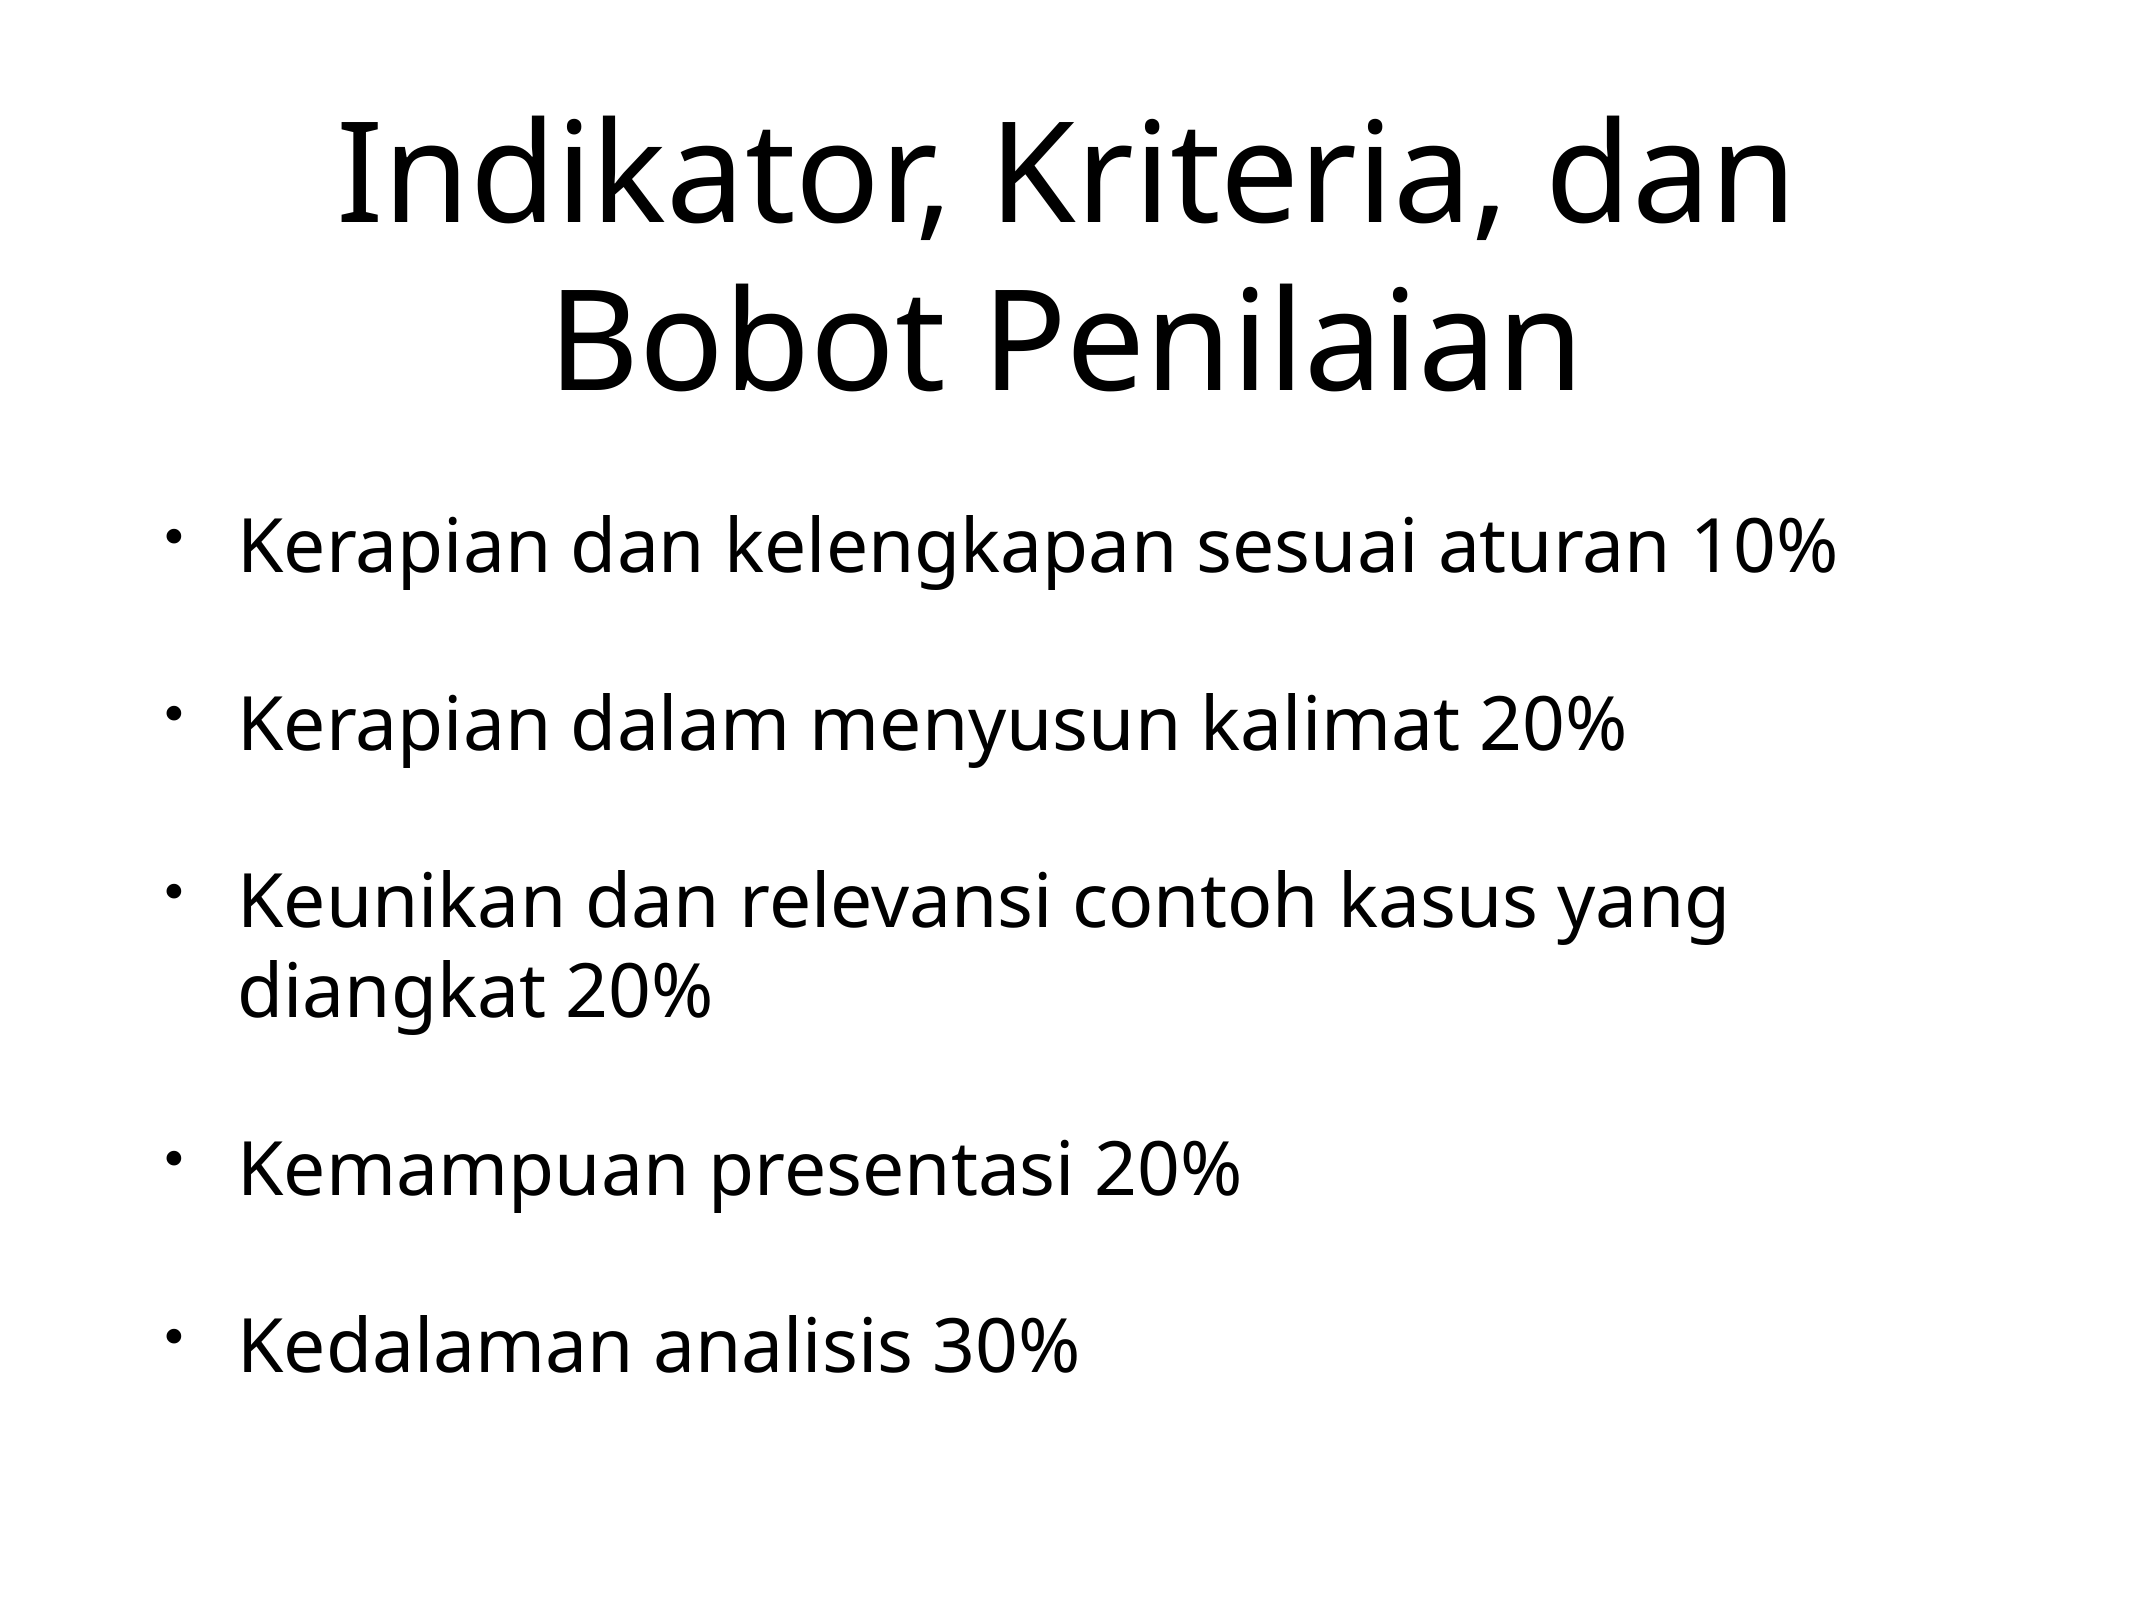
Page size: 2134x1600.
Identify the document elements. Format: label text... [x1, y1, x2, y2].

title Indikator, Kriteria, dan Bobot Penilaian [155, 72, 1978, 426]
list Kerapian dan kelengkapan sesuai aturan 10% Kerapian dalam menyusun kalimat 20% Keunikan dan relevansi contoh kasus yang diangkat 20% Kemampuan presentasi 20% Kedalaman analisis 30% [155, 426, 1978, 1459]
